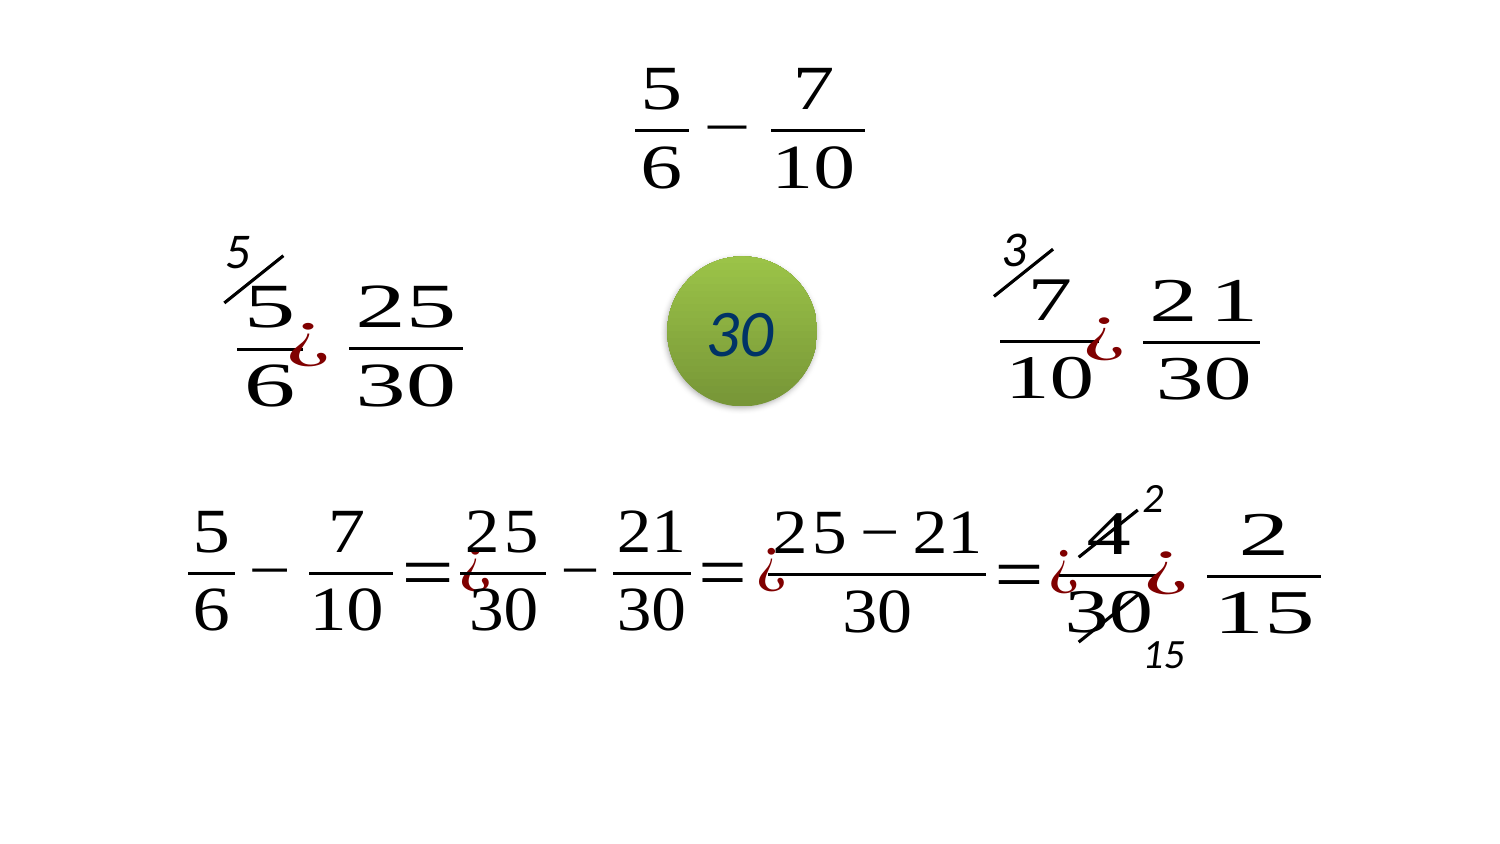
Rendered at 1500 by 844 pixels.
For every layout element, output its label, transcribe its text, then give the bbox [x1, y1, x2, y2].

text_box 3 [986, 208, 1046, 284]
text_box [1078, 509, 1138, 558]
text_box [224, 255, 284, 304]
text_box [666, 256, 818, 407]
text_box 5 [210, 210, 269, 286]
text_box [993, 248, 1054, 297]
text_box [1078, 594, 1138, 643]
text_box 15 [1127, 619, 1202, 685]
text_box 2 [1127, 463, 1187, 529]
